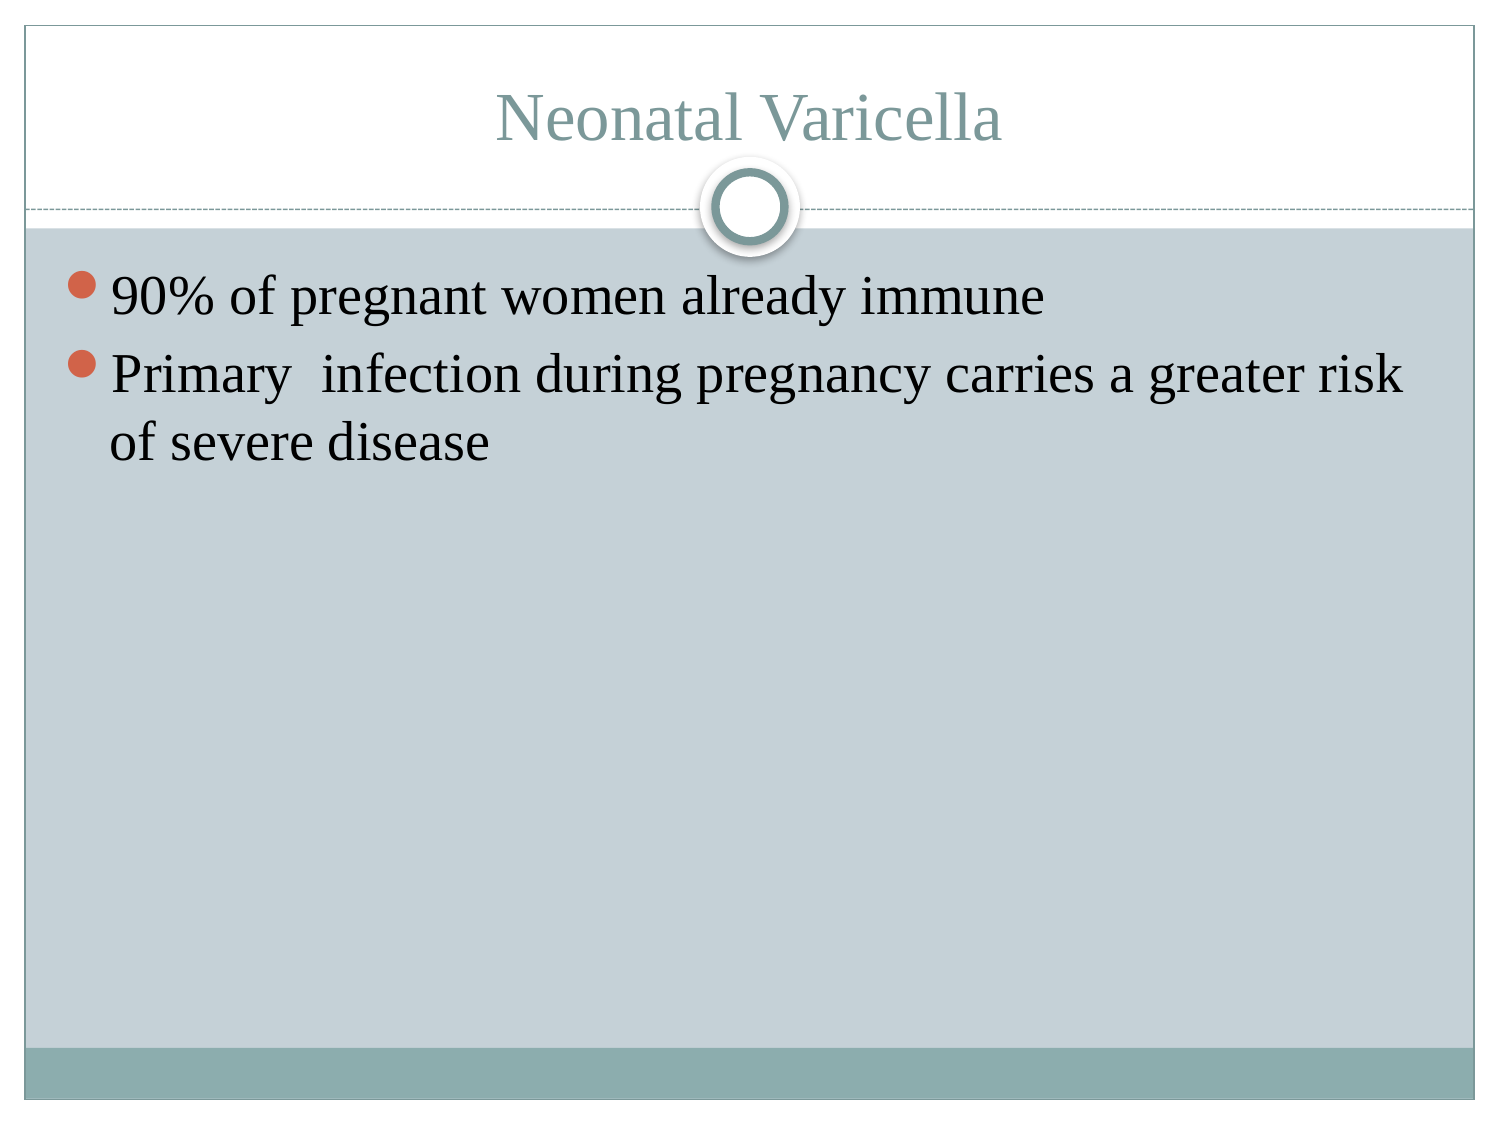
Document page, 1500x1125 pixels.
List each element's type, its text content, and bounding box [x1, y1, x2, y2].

title Neonatal Varicella [49, 37, 1450, 162]
list 90% of pregnant women already immune Primary infection during pregnancy carries a greater risk of severe disease [49, 250, 1445, 1001]
